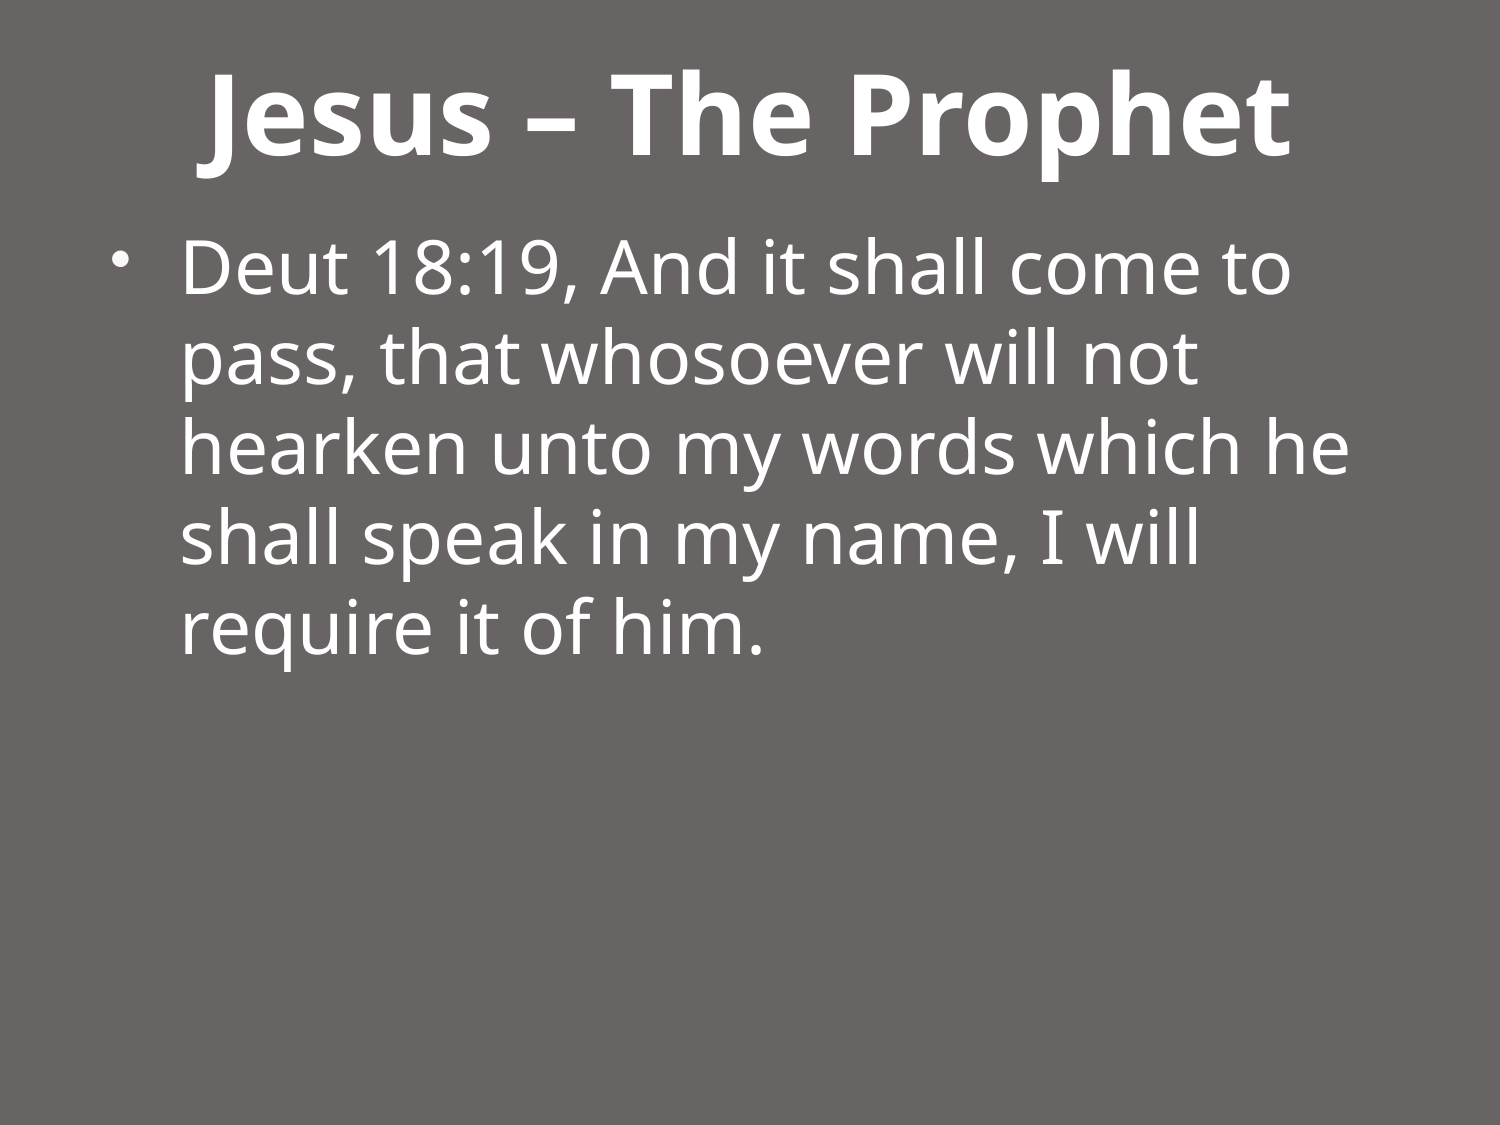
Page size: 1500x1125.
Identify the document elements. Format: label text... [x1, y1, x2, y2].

list Deut 18:19, And it shall come to pass, that whosoever will not hearken unto my words which he shall speak in my name, I will require it of him. [75, 212, 1425, 1100]
title Jesus – The Prophet [75, 45, 1425, 175]
